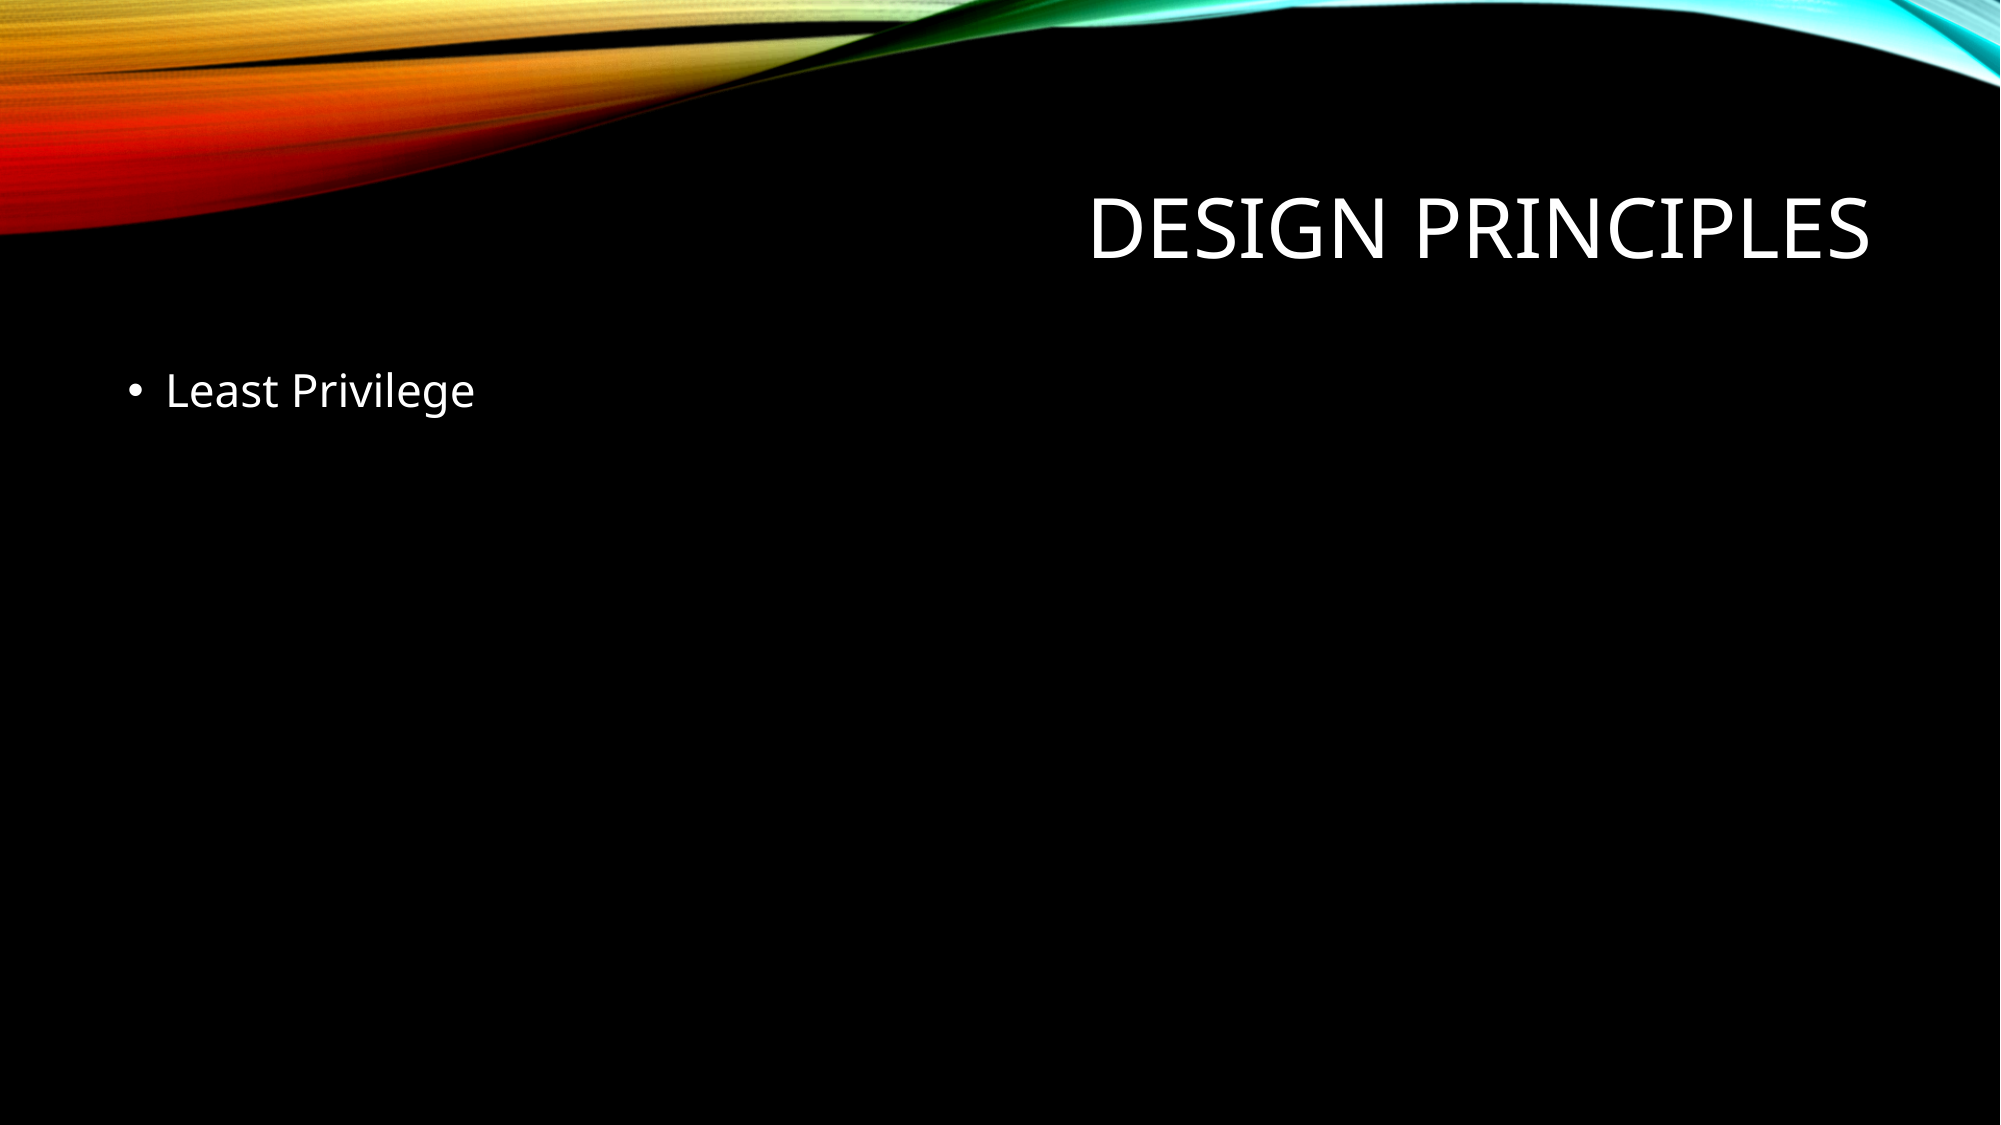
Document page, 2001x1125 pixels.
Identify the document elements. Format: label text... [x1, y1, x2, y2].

picture [0, 0, 2000, 237]
list Least Privilege [112, 360, 1888, 1021]
title Design Principles [474, 125, 1888, 338]
